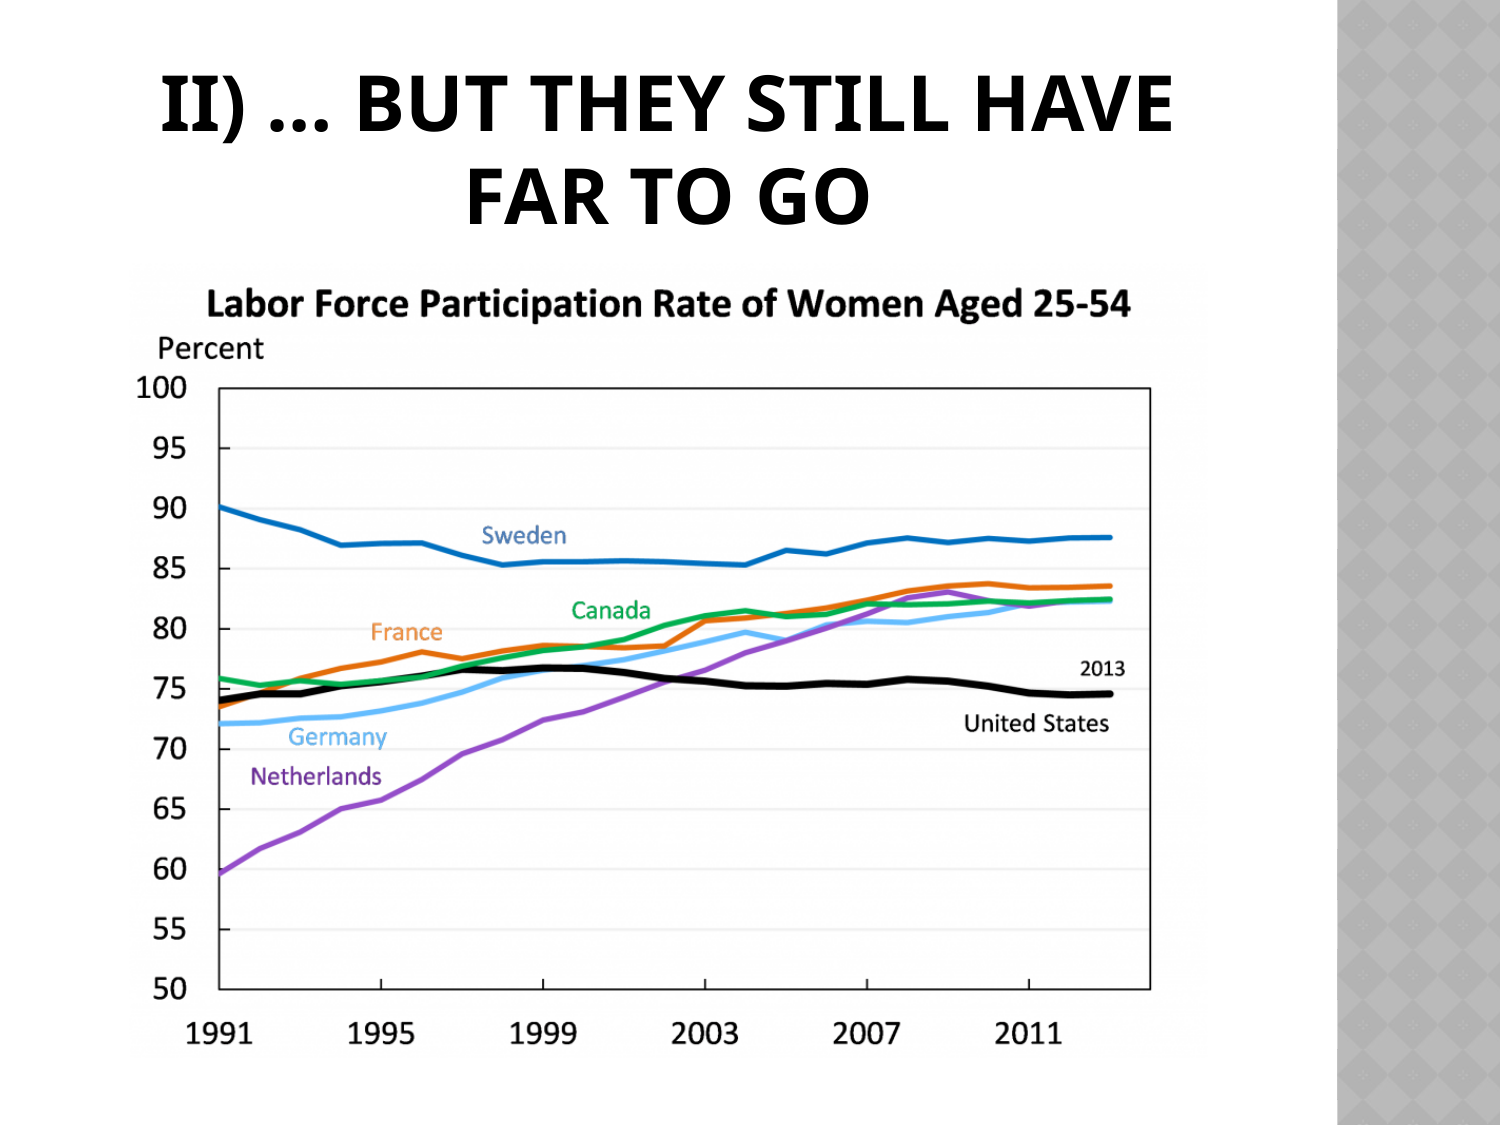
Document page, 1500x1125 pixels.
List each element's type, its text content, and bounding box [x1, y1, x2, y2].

title II) … but they still have far to go [75, 52, 1263, 240]
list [129, 263, 1209, 1060]
